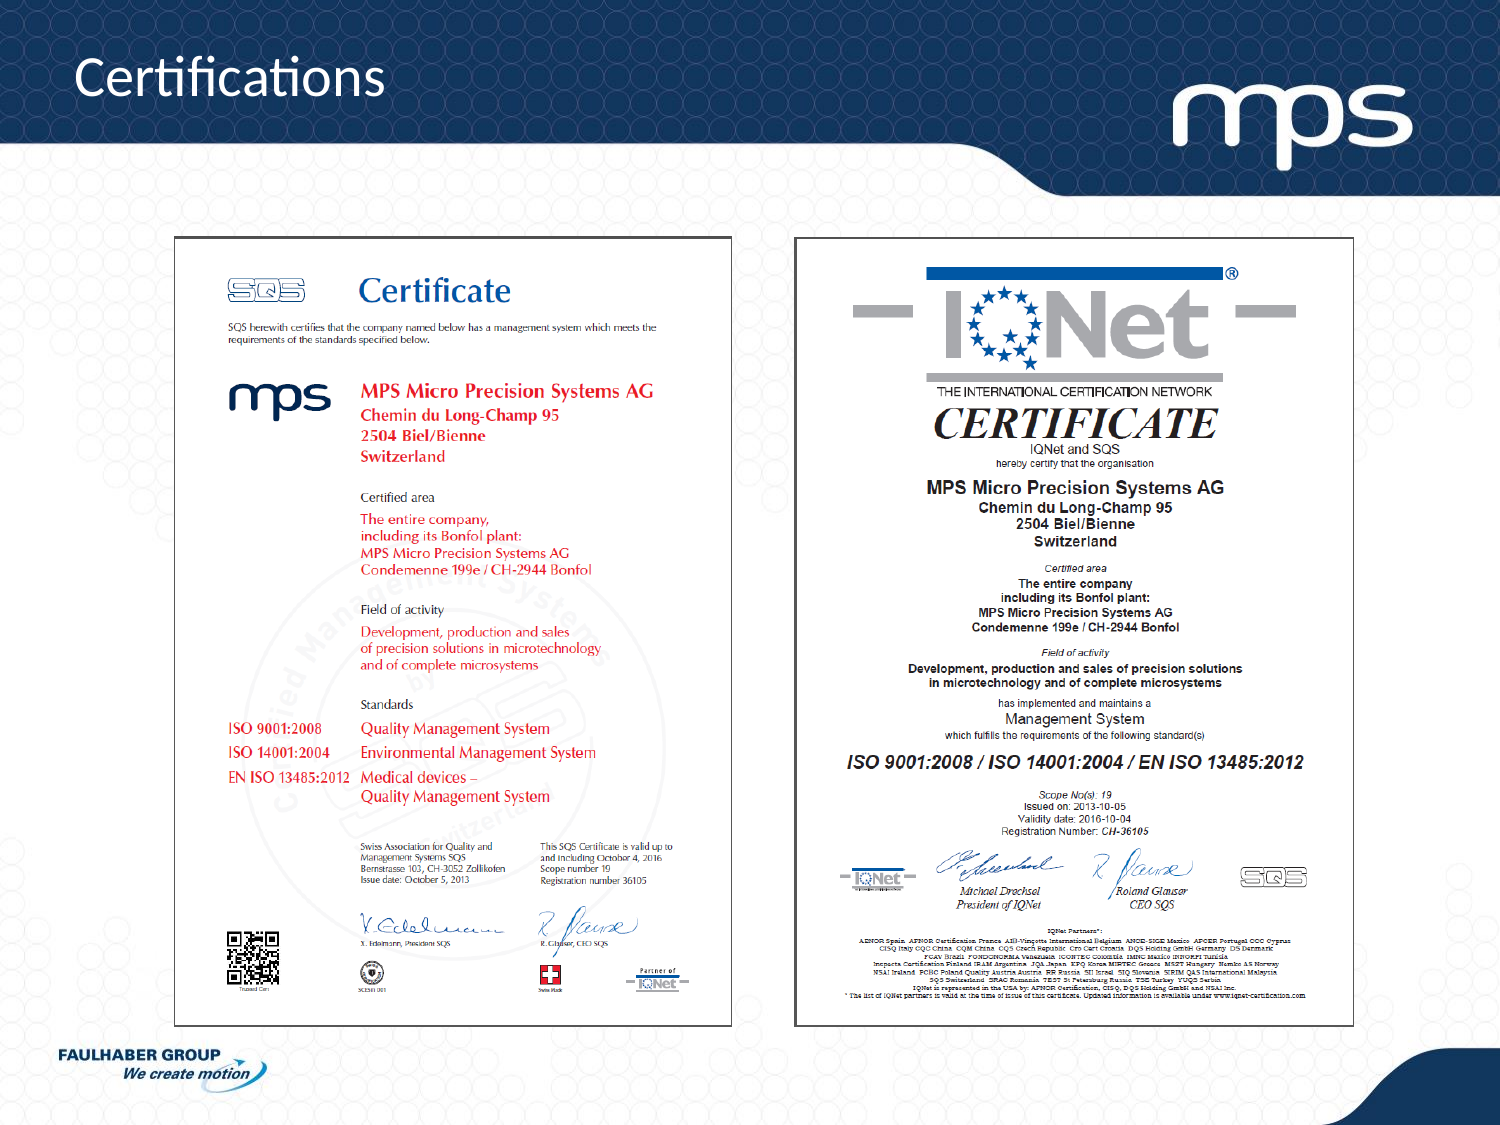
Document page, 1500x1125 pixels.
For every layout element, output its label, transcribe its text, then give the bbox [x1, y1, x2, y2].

picture [0, 0, 1500, 1125]
text_box Certifications [59, 30, 887, 116]
